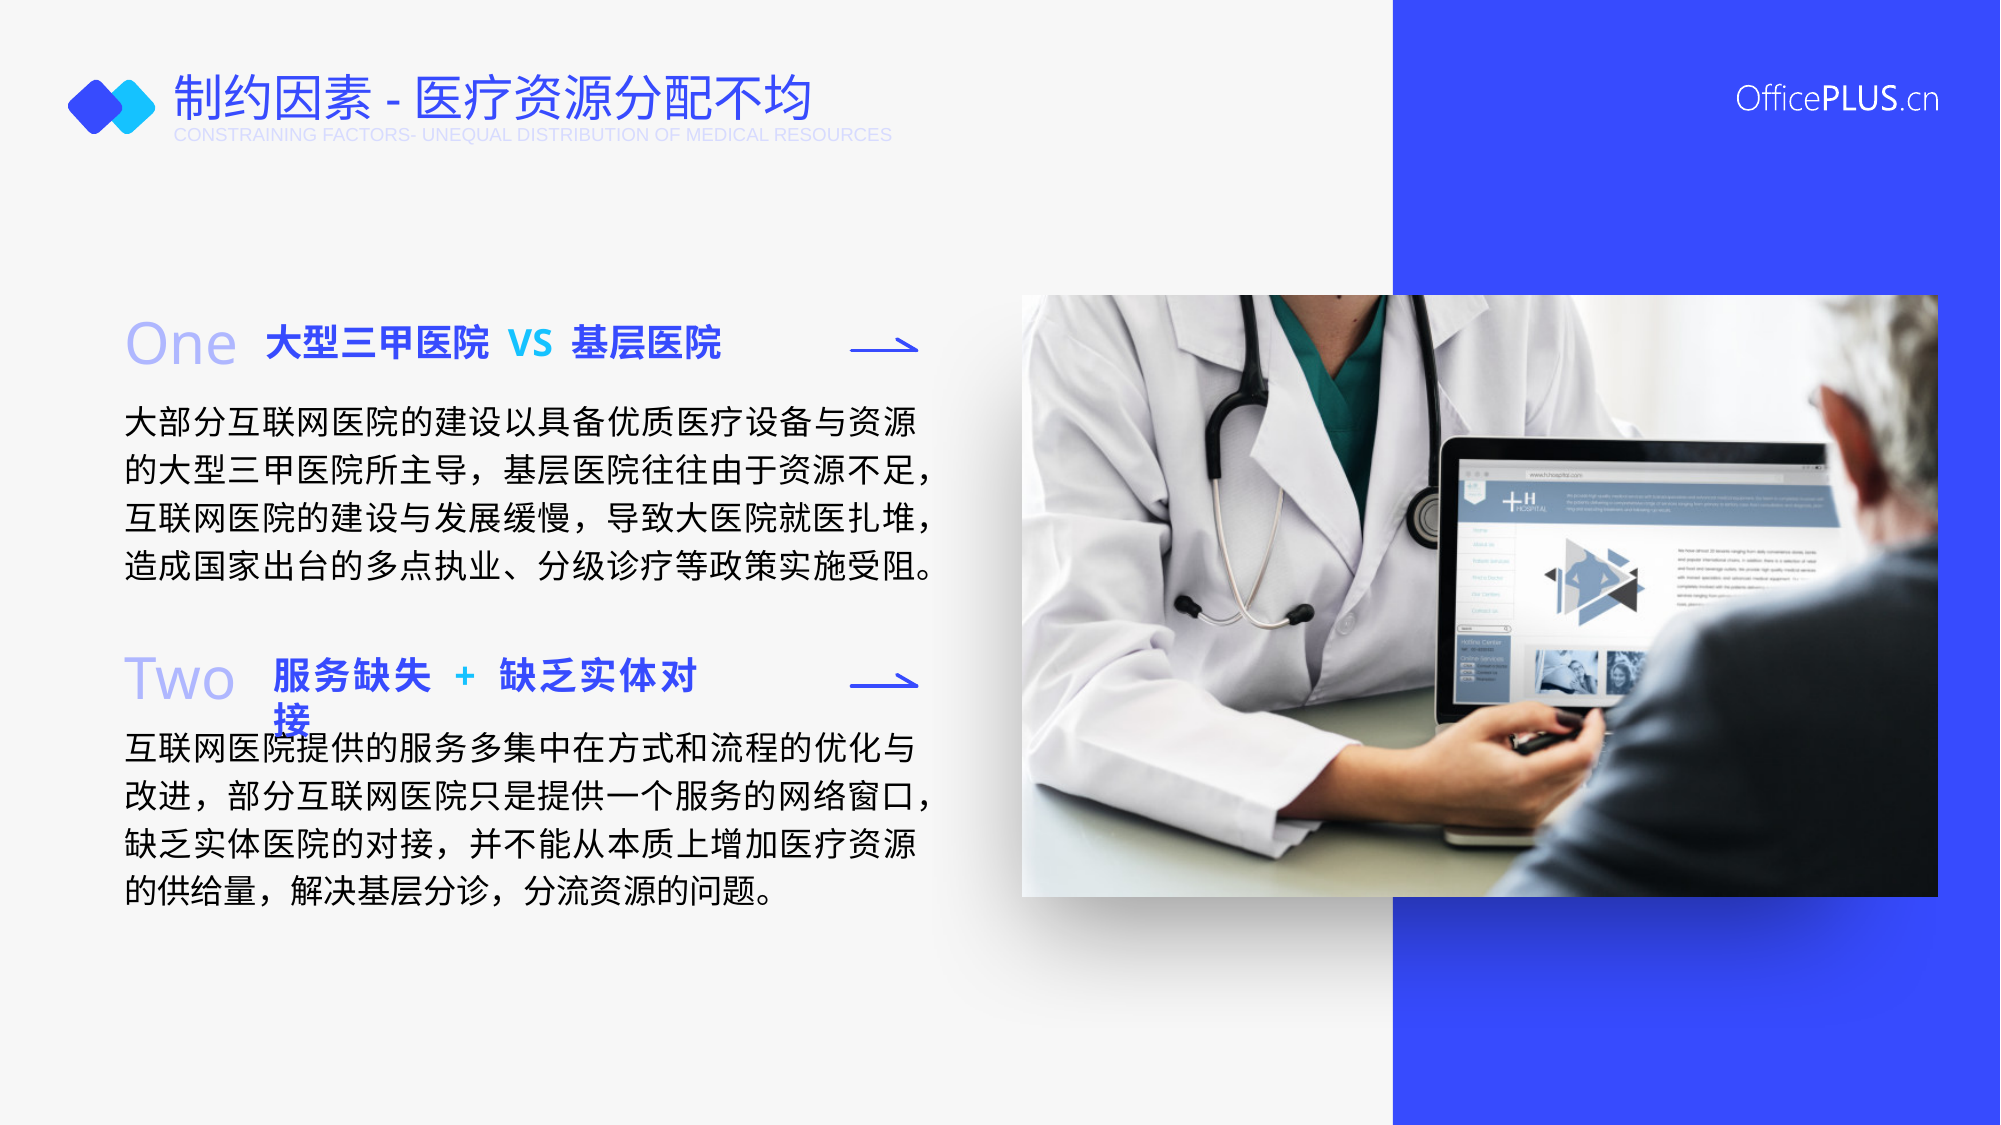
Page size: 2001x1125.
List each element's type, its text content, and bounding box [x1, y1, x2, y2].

text_box 服务缺失 + 缺乏实体对接 [273, 651, 698, 698]
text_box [1736, 83, 1938, 111]
text_box 大部分互联网医院的建设以具备优质医疗设备与资源的大型三甲医院所主导，基层医院往往由于资源不足，互联网医院的建设与发展缓慢，导致大医院就医扎堆，造成国家出台的多点执业、分级诊疗等政策实施受阻。 [124, 393, 917, 566]
text_box [1392, 0, 2000, 1125]
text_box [851, 674, 917, 687]
list CONSTRAINING FACTORS- UNEQUAL DISTRIBUTION OF MEDICAL RESOURCES [173, 125, 1327, 155]
text_box One [124, 288, 257, 368]
text_box 互联网医院提供的服务多集中在方式和流程的优化与改进，部分互联网医院只是提供一个服务的网络窗口，缺乏实体医院的对接，并不能从本质上增加医疗资源的供给量，解决基层分诊，分流资源的问题。 [124, 718, 917, 892]
text_box Two [124, 623, 284, 702]
text_box 大型三甲医院 VS 基层医院 [265, 318, 1022, 365]
title 制约因素-医疗资源分配不均 [173, 66, 1327, 115]
picture [1022, 295, 1938, 897]
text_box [851, 339, 917, 351]
